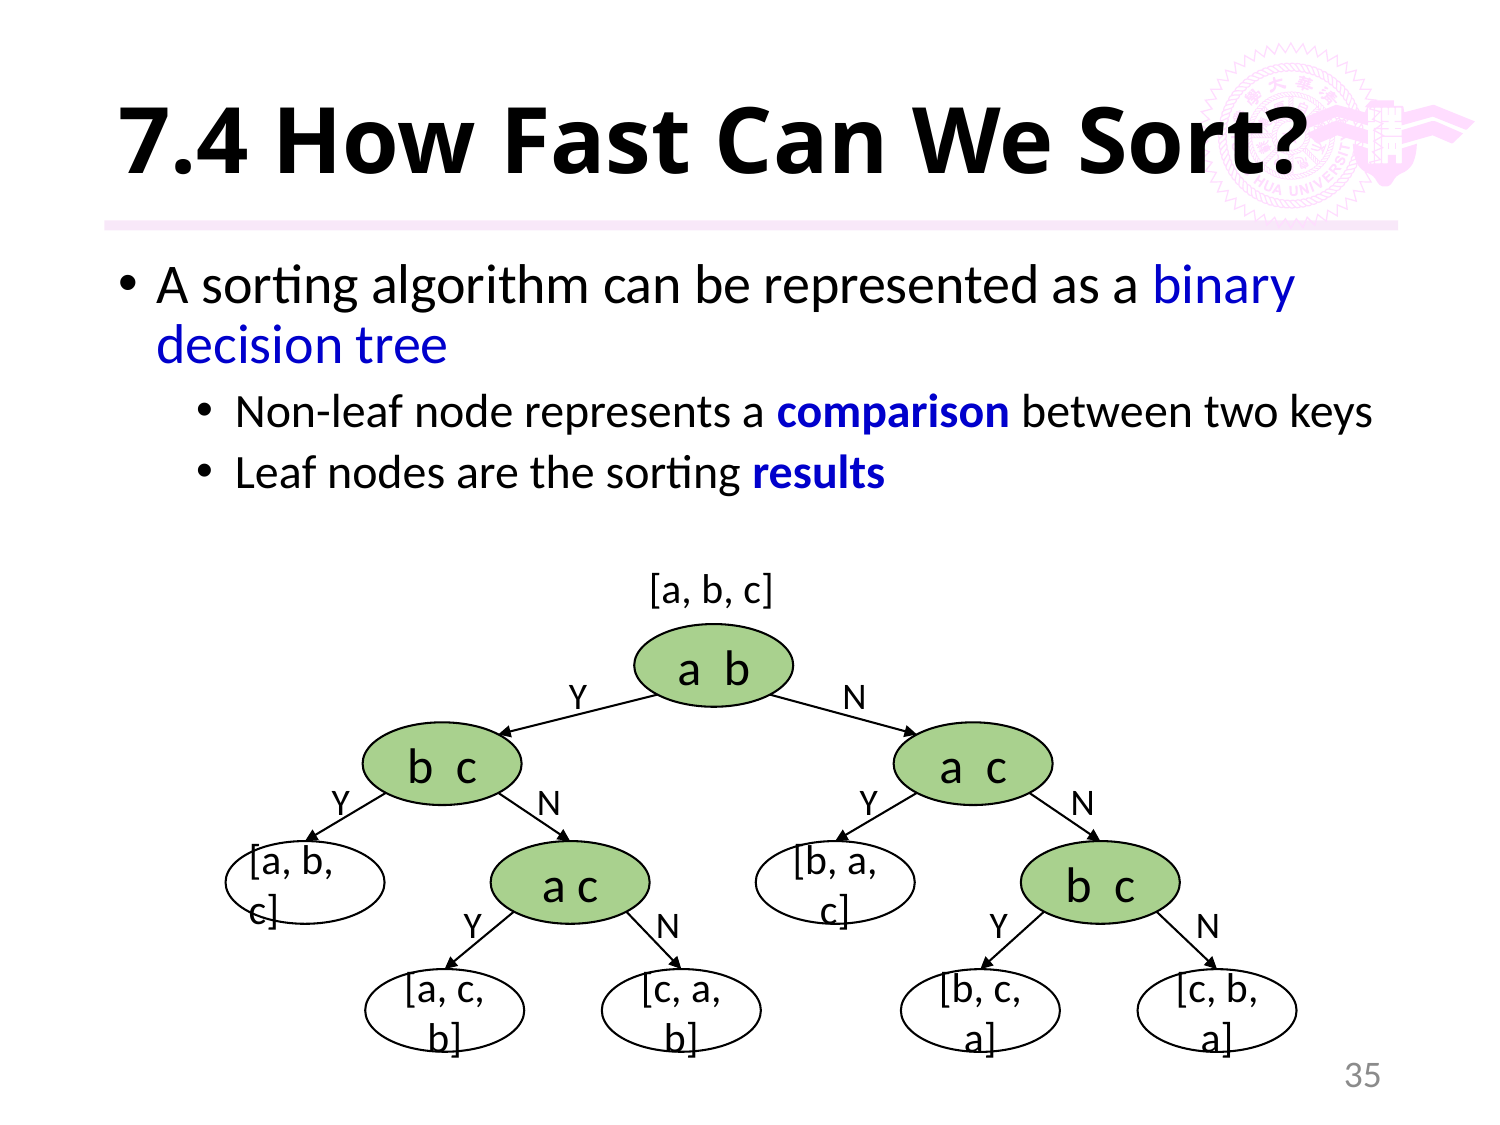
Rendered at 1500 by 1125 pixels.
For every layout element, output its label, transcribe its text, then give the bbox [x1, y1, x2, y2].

title 7.4 How Fast Can We Sort? [103, 59, 1397, 228]
list A sorting algorithm can be represented as a binary decision tree Non-leaf node represents a comparison between two keys Leaf nodes are the sorting results [103, 247, 1397, 513]
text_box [225, 554, 1297, 1052]
slide_number 35 [1059, 1042, 1397, 1103]
